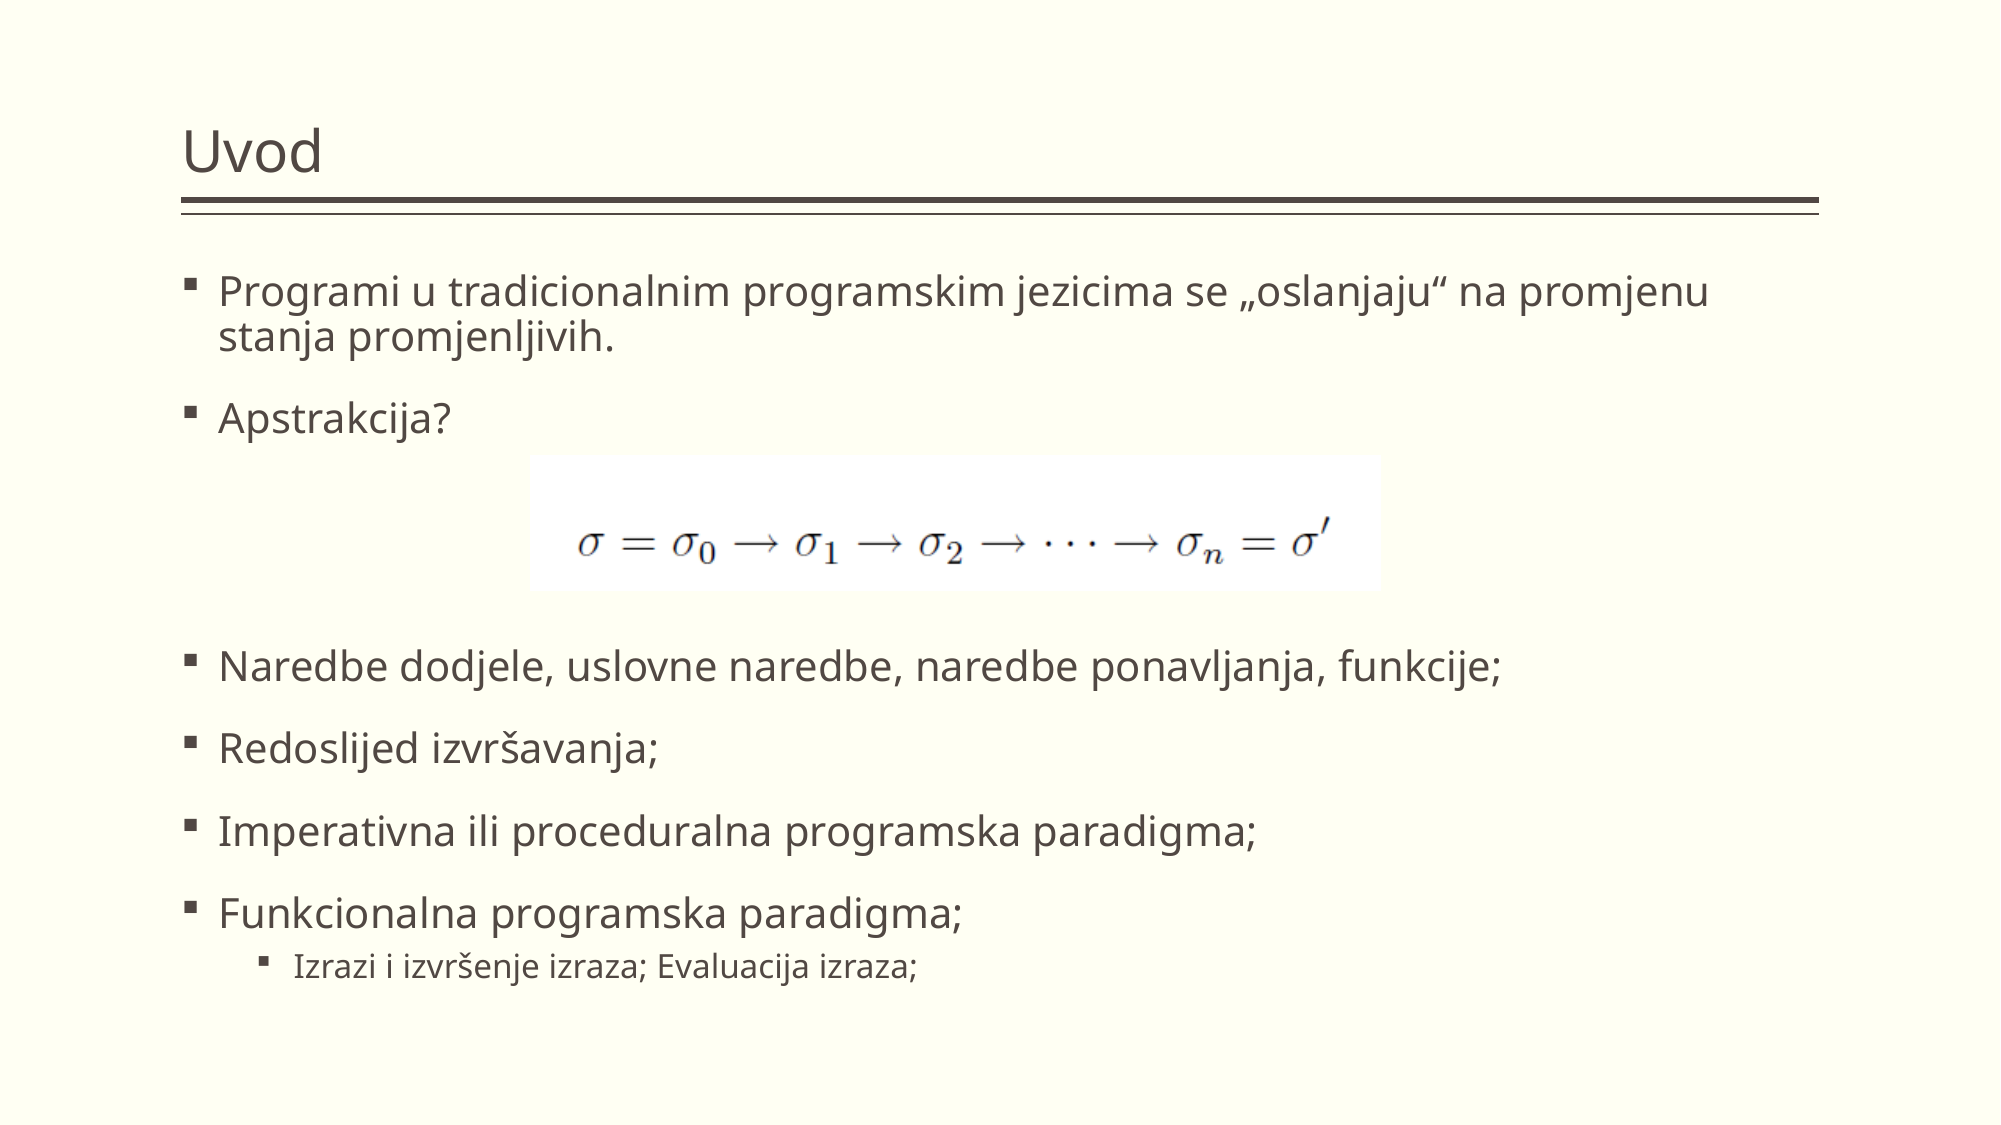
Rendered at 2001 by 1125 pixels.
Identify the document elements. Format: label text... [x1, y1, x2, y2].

picture [530, 455, 1381, 591]
list Programi u tradicionalnim programskim jezicima se „oslanjaju“ na promjenu stanja promjenljivih. Apstrakcija? Naredbe dodjele, uslovne naredbe, naredbe ponavljanja, funkcije; Redoslijed izvršavanja; Imperativna ili proceduralna programska paradigma; Funkcionalna programska paradigma; Izrazi i izvršenje izraza; Evaluacija izraza; [181, 262, 1819, 1013]
title Uvod [181, 12, 1819, 193]
